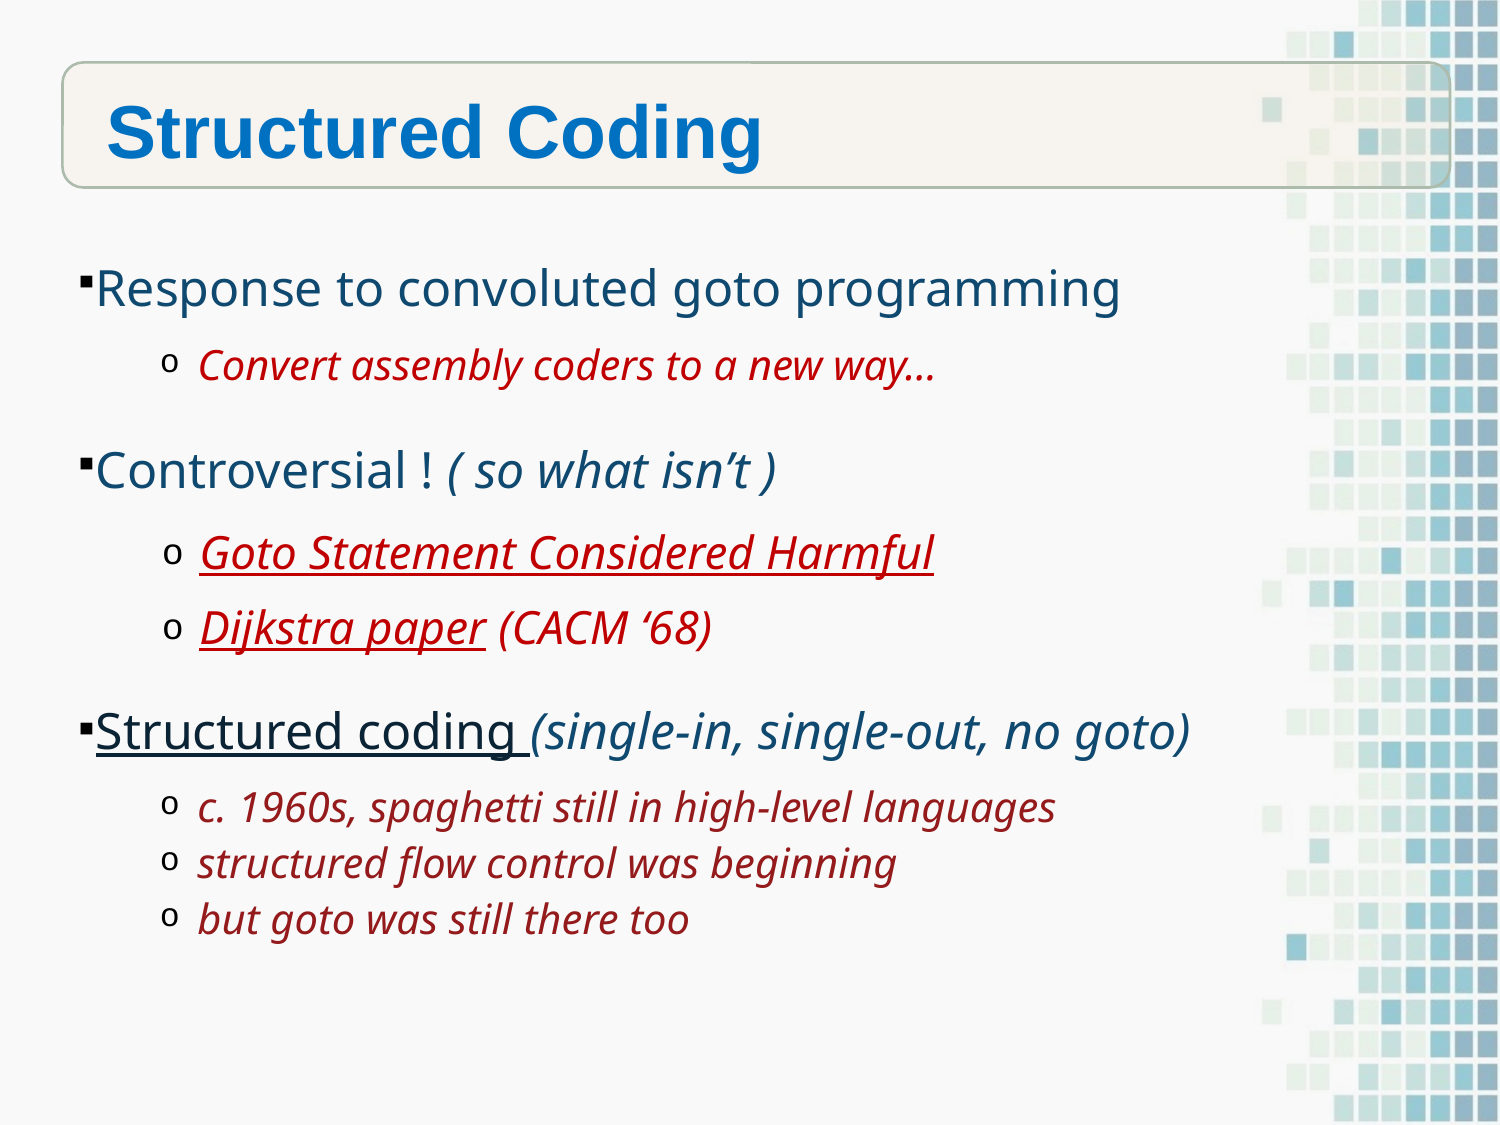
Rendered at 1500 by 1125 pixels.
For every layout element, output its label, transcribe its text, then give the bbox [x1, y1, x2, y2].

list Response to convoluted goto programming Convert assembly coders to a new way… Controversial ! ( so what isn’t ) Goto Statement Considered Harmful Dijkstra paper (CACM ‘68) Structured coding (single-in, single-out, no goto) c. 1960s, spaghetti still in high-level languages structured flow control was beginning but goto was still there too [62, 212, 1425, 975]
picture [0, 0, 1500, 1125]
text_box Structured Coding [62, 62, 1450, 188]
